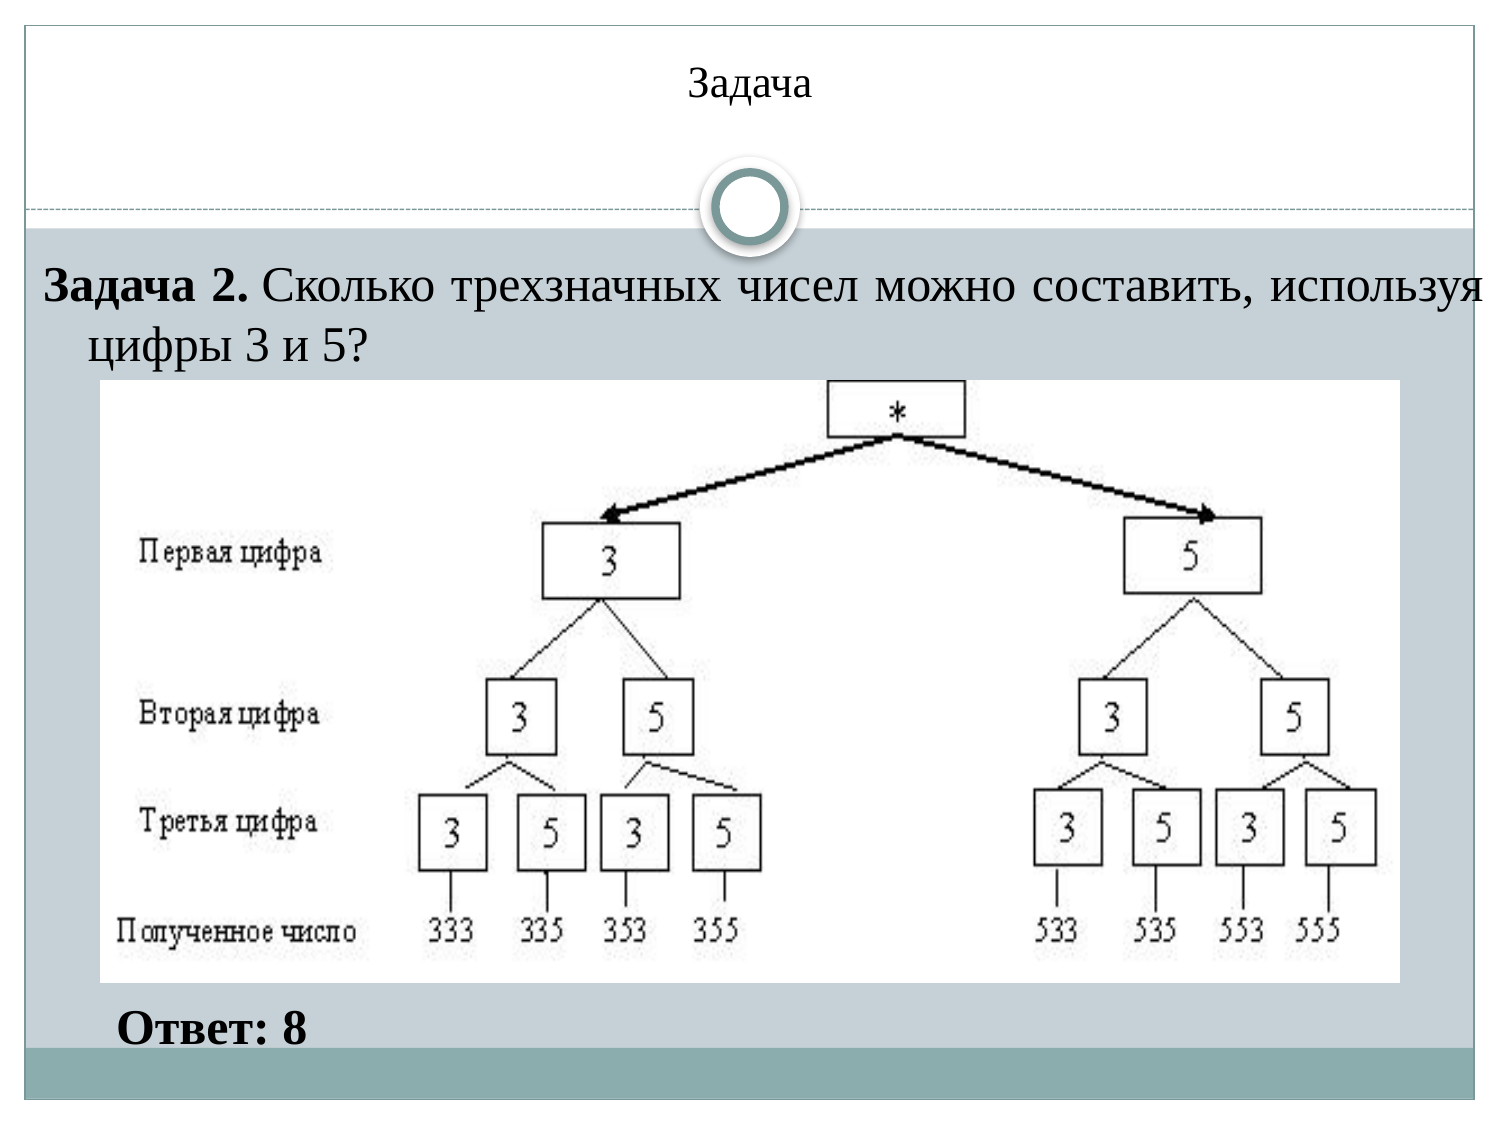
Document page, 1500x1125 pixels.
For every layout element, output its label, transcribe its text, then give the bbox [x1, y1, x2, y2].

picture [100, 379, 1400, 983]
title Задача [75, 45, 1425, 114]
list Задача 2. Сколько трехзначных чисел можно составить, используя цифры 3 и 5? [28, 243, 1499, 409]
text_box Ответ: 8 [101, 992, 323, 1063]
